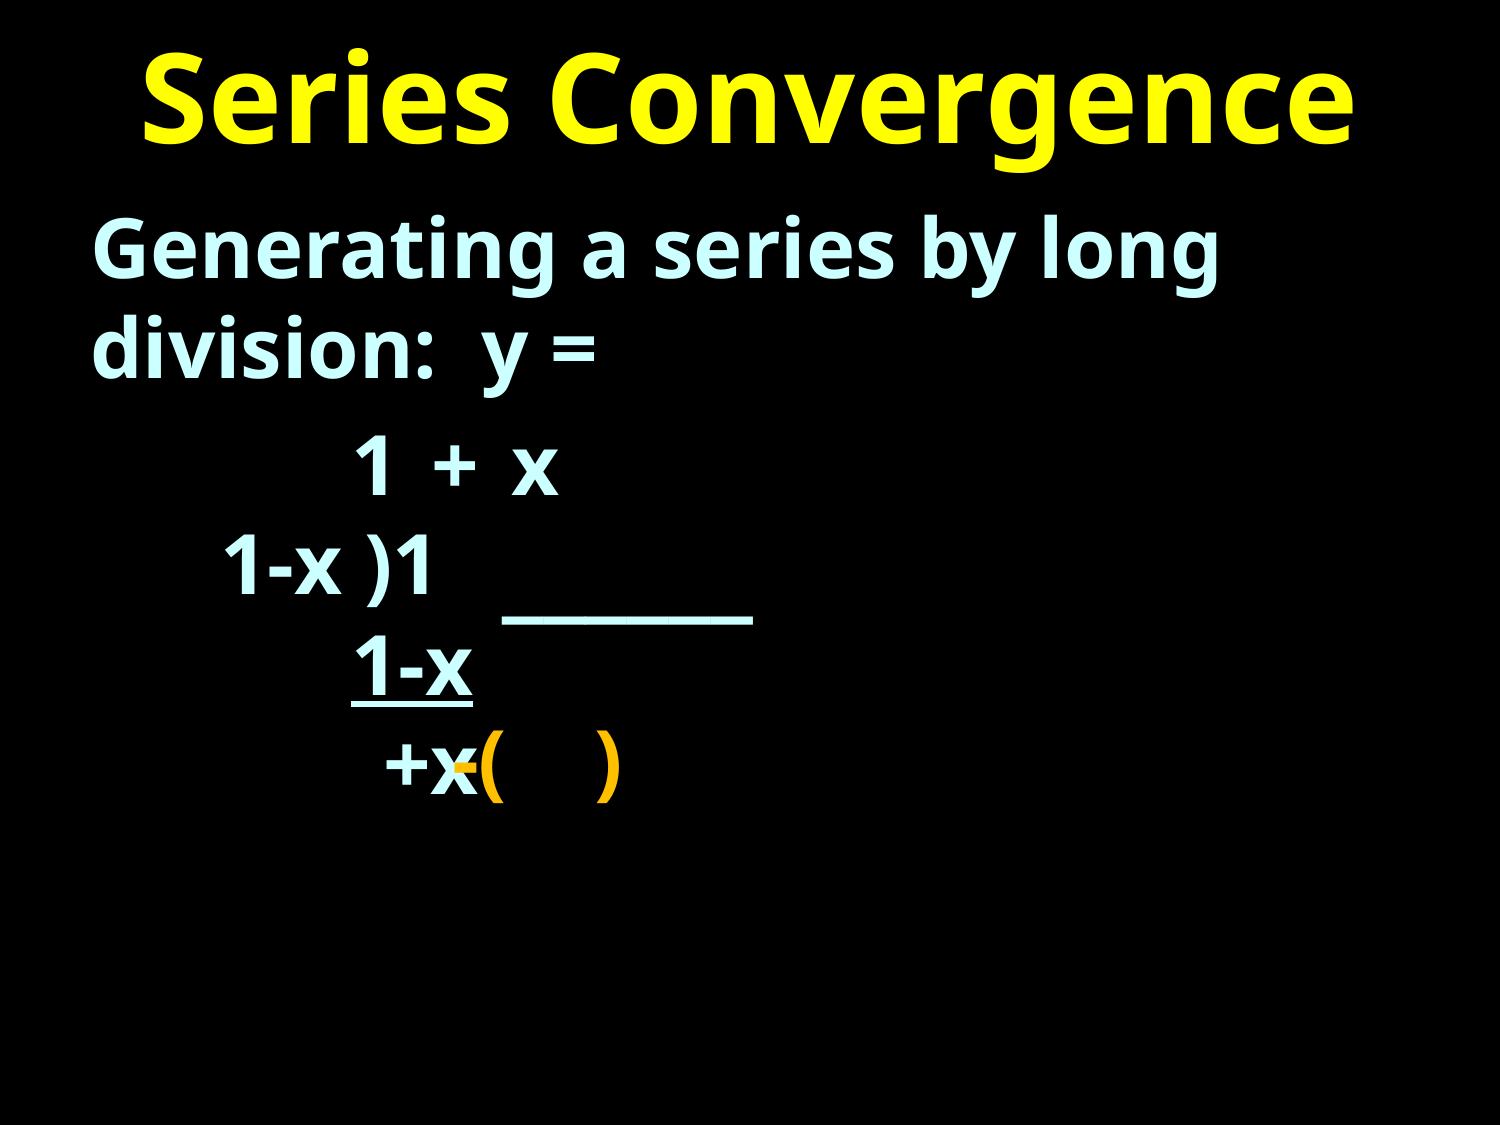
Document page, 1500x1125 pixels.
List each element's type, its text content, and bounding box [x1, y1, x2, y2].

title Series Convergence [0, 0, 1500, 188]
text_box ¯¯¯¯¯¯ [487, 481, 863, 625]
text_box -( ) [437, 699, 775, 815]
